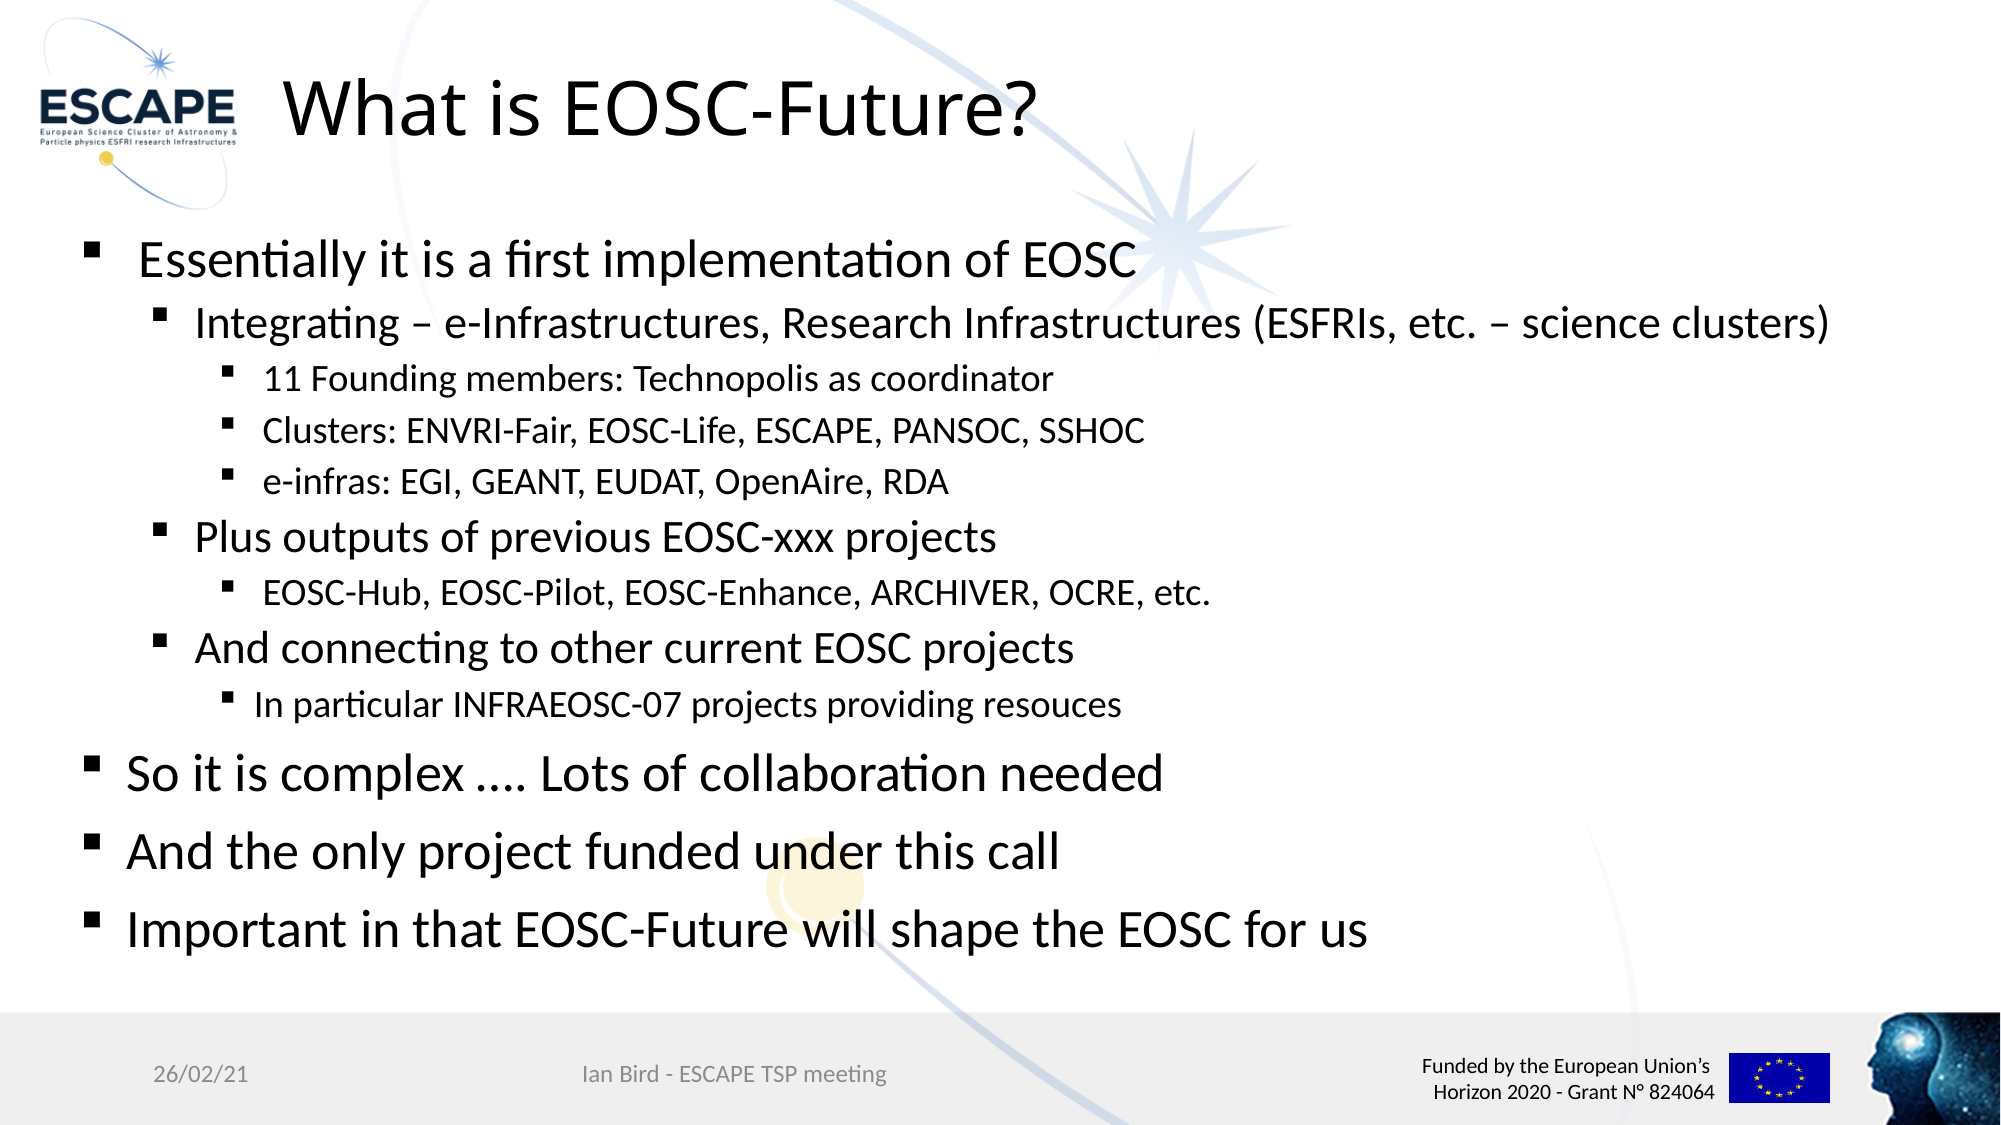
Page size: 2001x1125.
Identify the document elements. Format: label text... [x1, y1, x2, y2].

picture [0, 0, 2001, 1125]
footer Ian Bird - ESCAPE TSP meeting [428, 1042, 1042, 1103]
title What is EOSC-Future? [267, 26, 1863, 196]
list Essentially it is a first implementation of EOSC Integrating – e-Infrastructures, Research Infrastructures (ESFRIs, etc. – science clusters) 11 Founding members: Technopolis as coordinator Clusters: ENVRI-Fair, EOSC-Life, ESCAPE, PANSOC, SSHOC e-infras: EGI, GEANT, EUDAT, OpenAire, RDA Plus outputs of previous EOSC-xxx projects EOSC-Hub, EOSC-Pilot, EOSC-Enhance, ARCHIVER, OCRE, etc. And connecting to other current EOSC projects In particular INFRAEOSC-07 projects providing resouces So it is complex …. Lots of collaboration needed And the only project funded under this call Important in that EOSC-Future will shape the EOSC for us [64, 222, 1863, 1014]
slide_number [138, 1042, 395, 1103]
